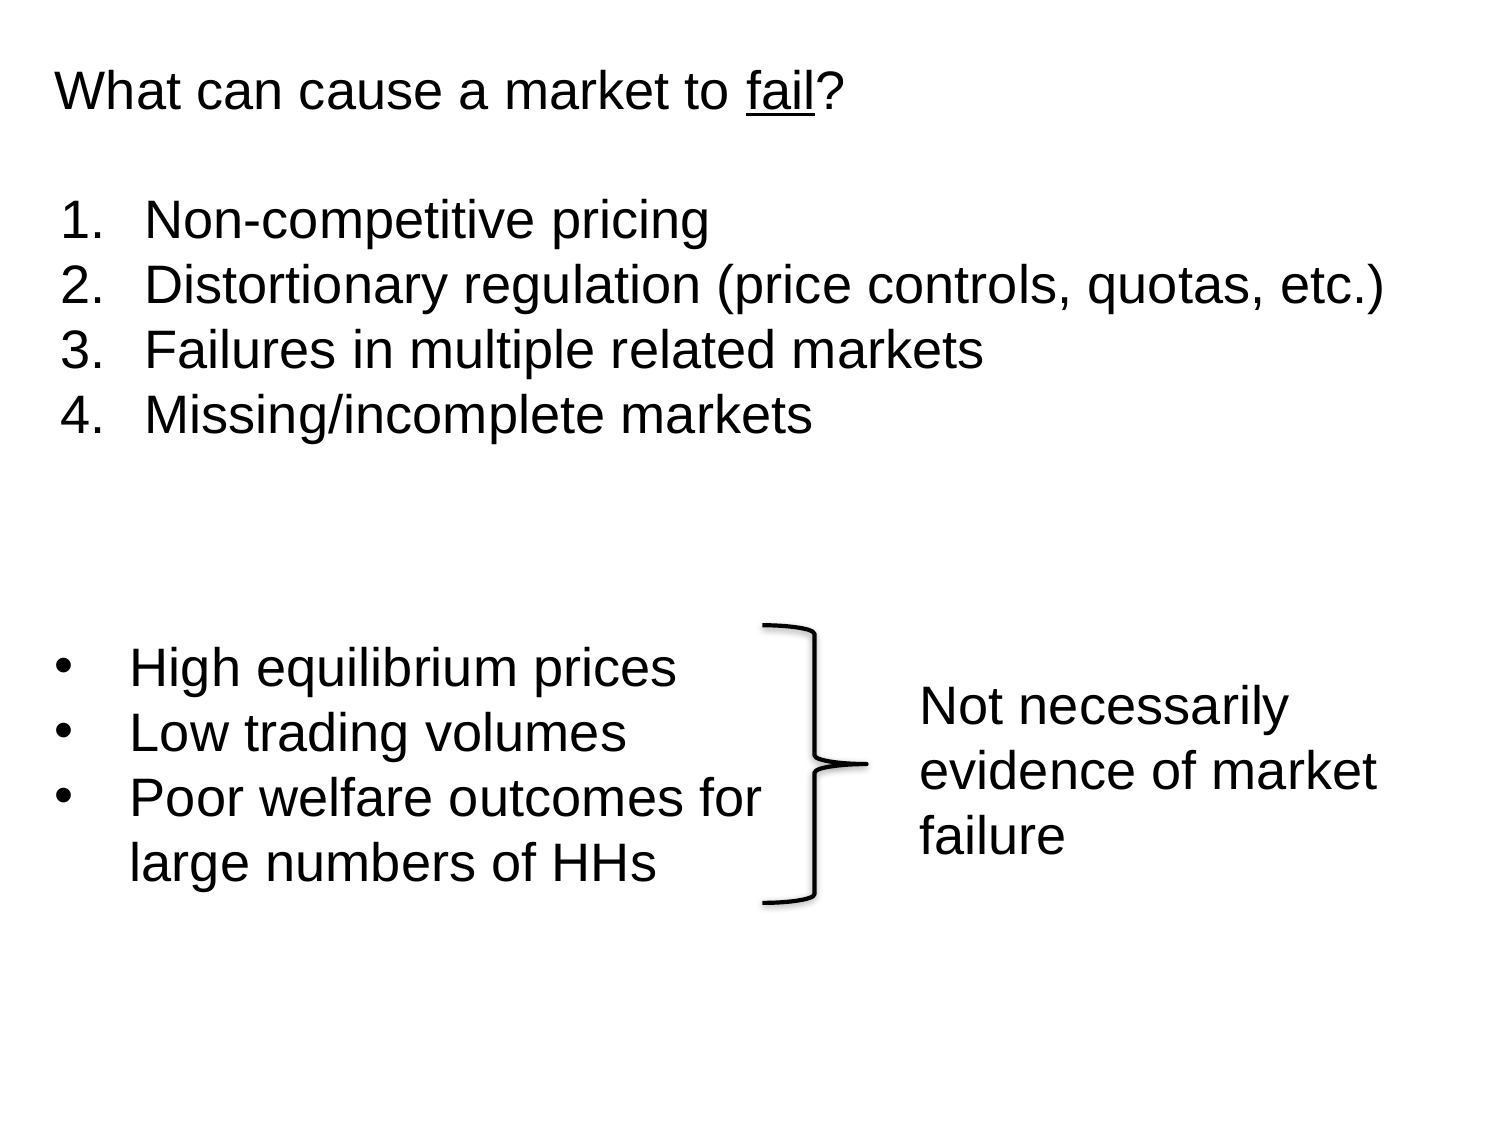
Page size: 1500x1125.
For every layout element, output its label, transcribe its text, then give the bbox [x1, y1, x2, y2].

text_box What can cause a market to fail? [40, 48, 1412, 128]
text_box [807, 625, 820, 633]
text_box Non-competitive pricing Distortionary regulation (price controls, quotas, etc.) Failures in multiple related markets Missing/incomplete markets [45, 177, 1417, 453]
text_box High equilibrium prices Low trading volumes Poor welfare outcomes for large numbers of HHs [40, 625, 758, 900]
text_box [762, 623, 869, 905]
text_box Not necessarily evidence of market failure [904, 662, 1395, 873]
